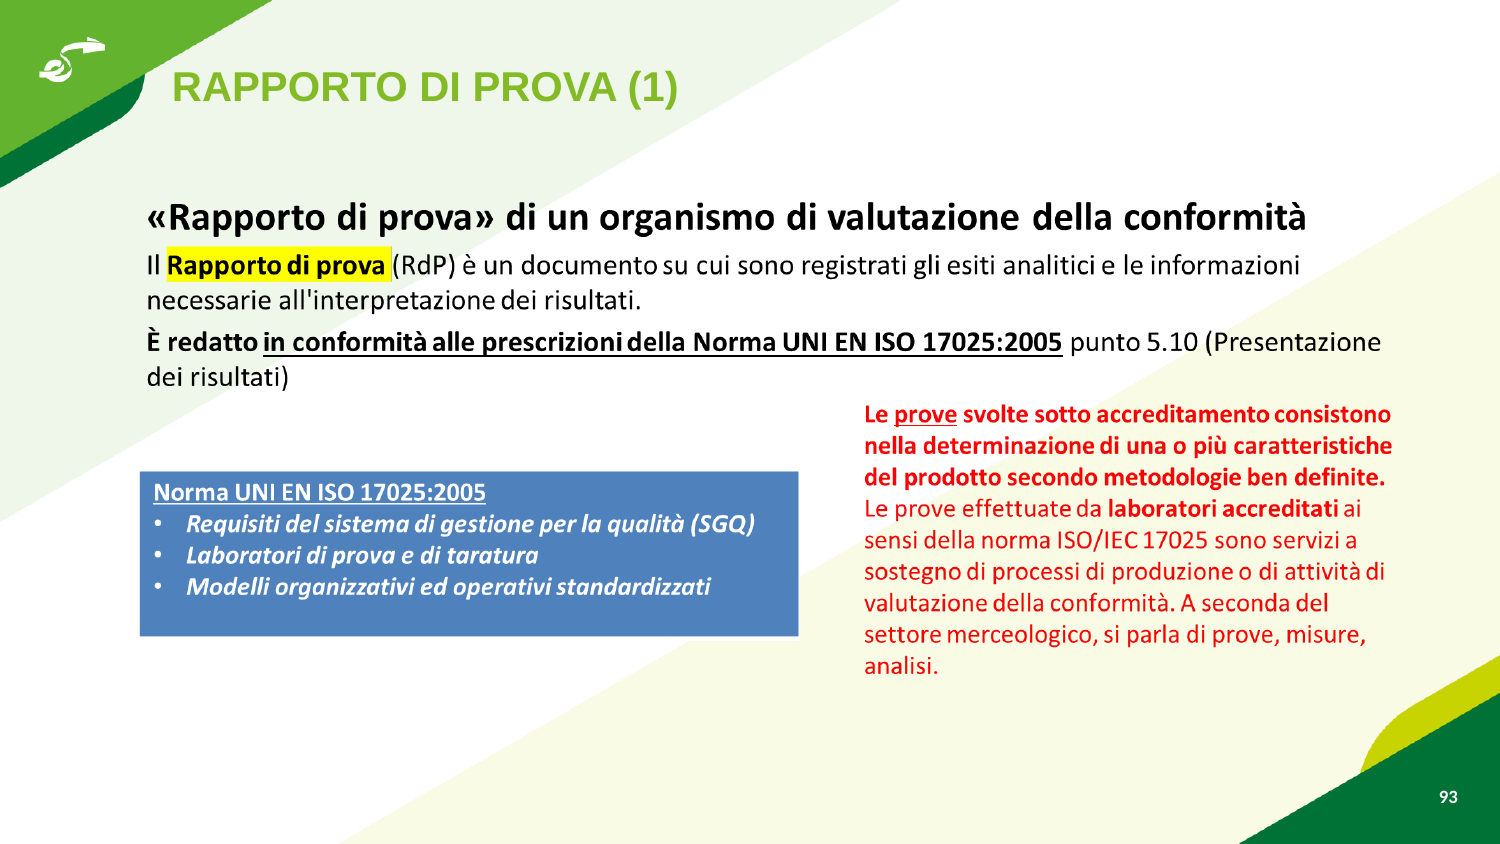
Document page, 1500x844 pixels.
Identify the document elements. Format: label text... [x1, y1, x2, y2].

slide_number 93 [1396, 773, 1473, 819]
picture [0, 0, 1500, 844]
text_box RAPPORTO DI PROVA (1) [156, 52, 1305, 121]
